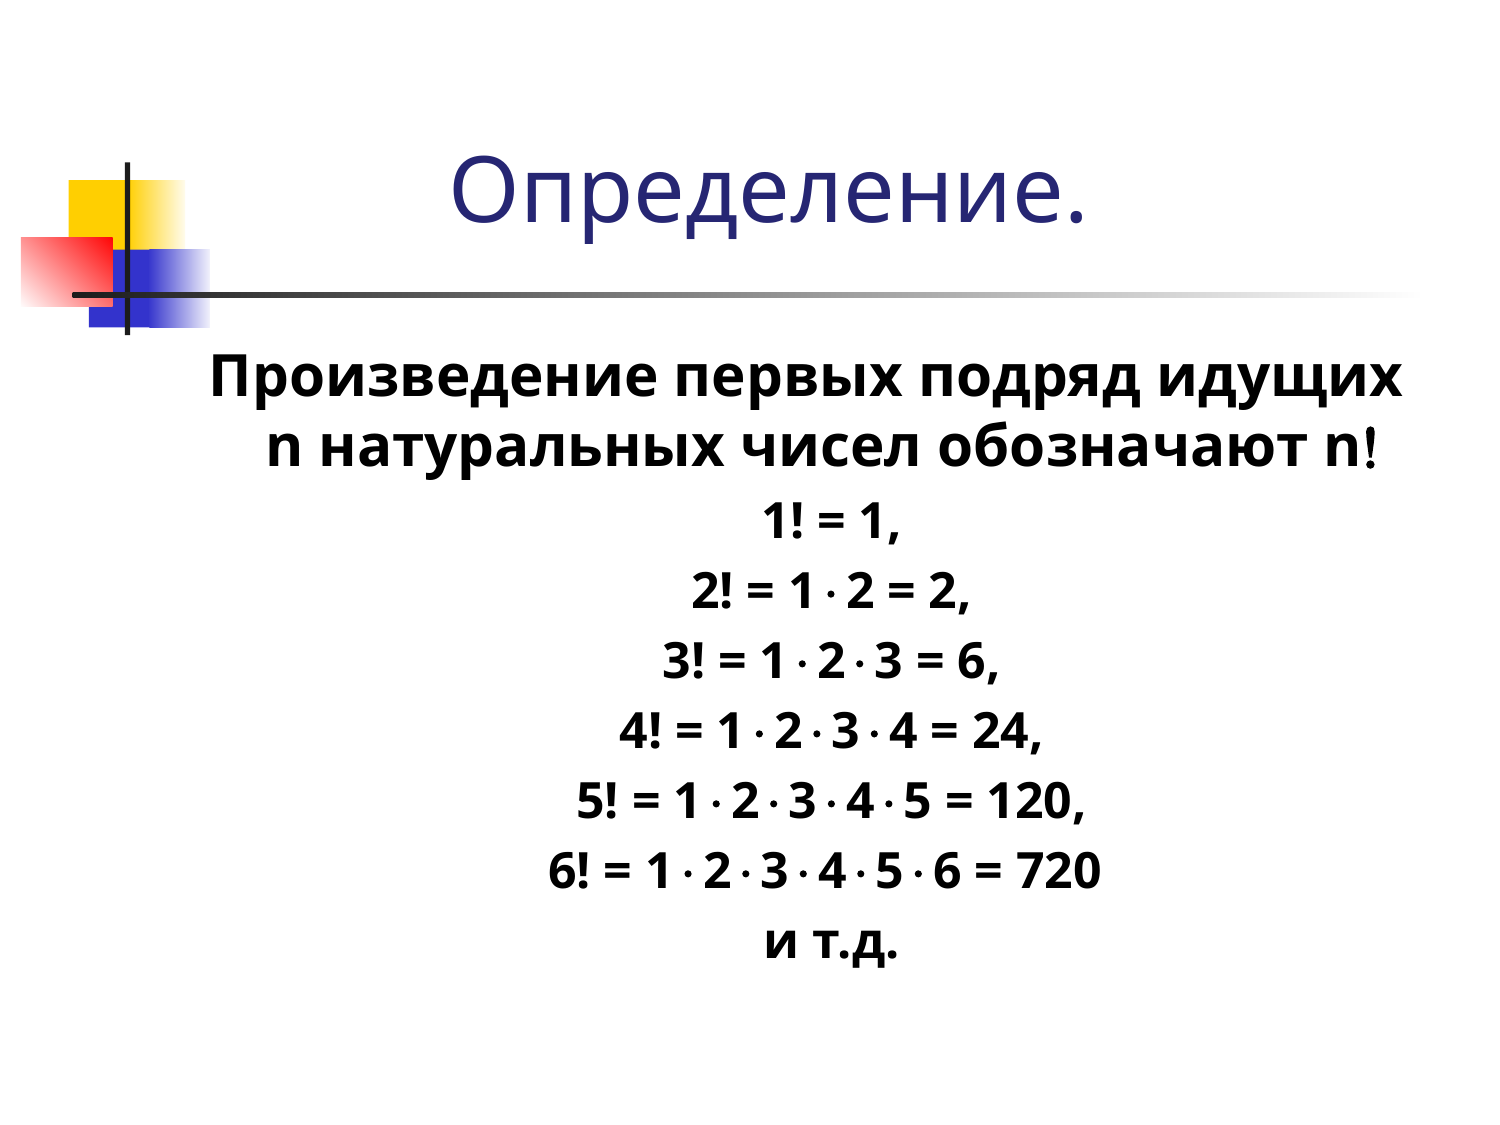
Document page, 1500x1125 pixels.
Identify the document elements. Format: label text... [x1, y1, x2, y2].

title Определение. [100, 60, 1438, 249]
list Произведение первых подряд идущих n натуральных чисел обозначают n 1! = 1, 2! = 12 = 2, 3! = 123 = 6, 4! = 1234 = 24, 5! = 12345 = 120, 6! = 123456 = 720 и т.д. [193, 330, 1470, 1007]
